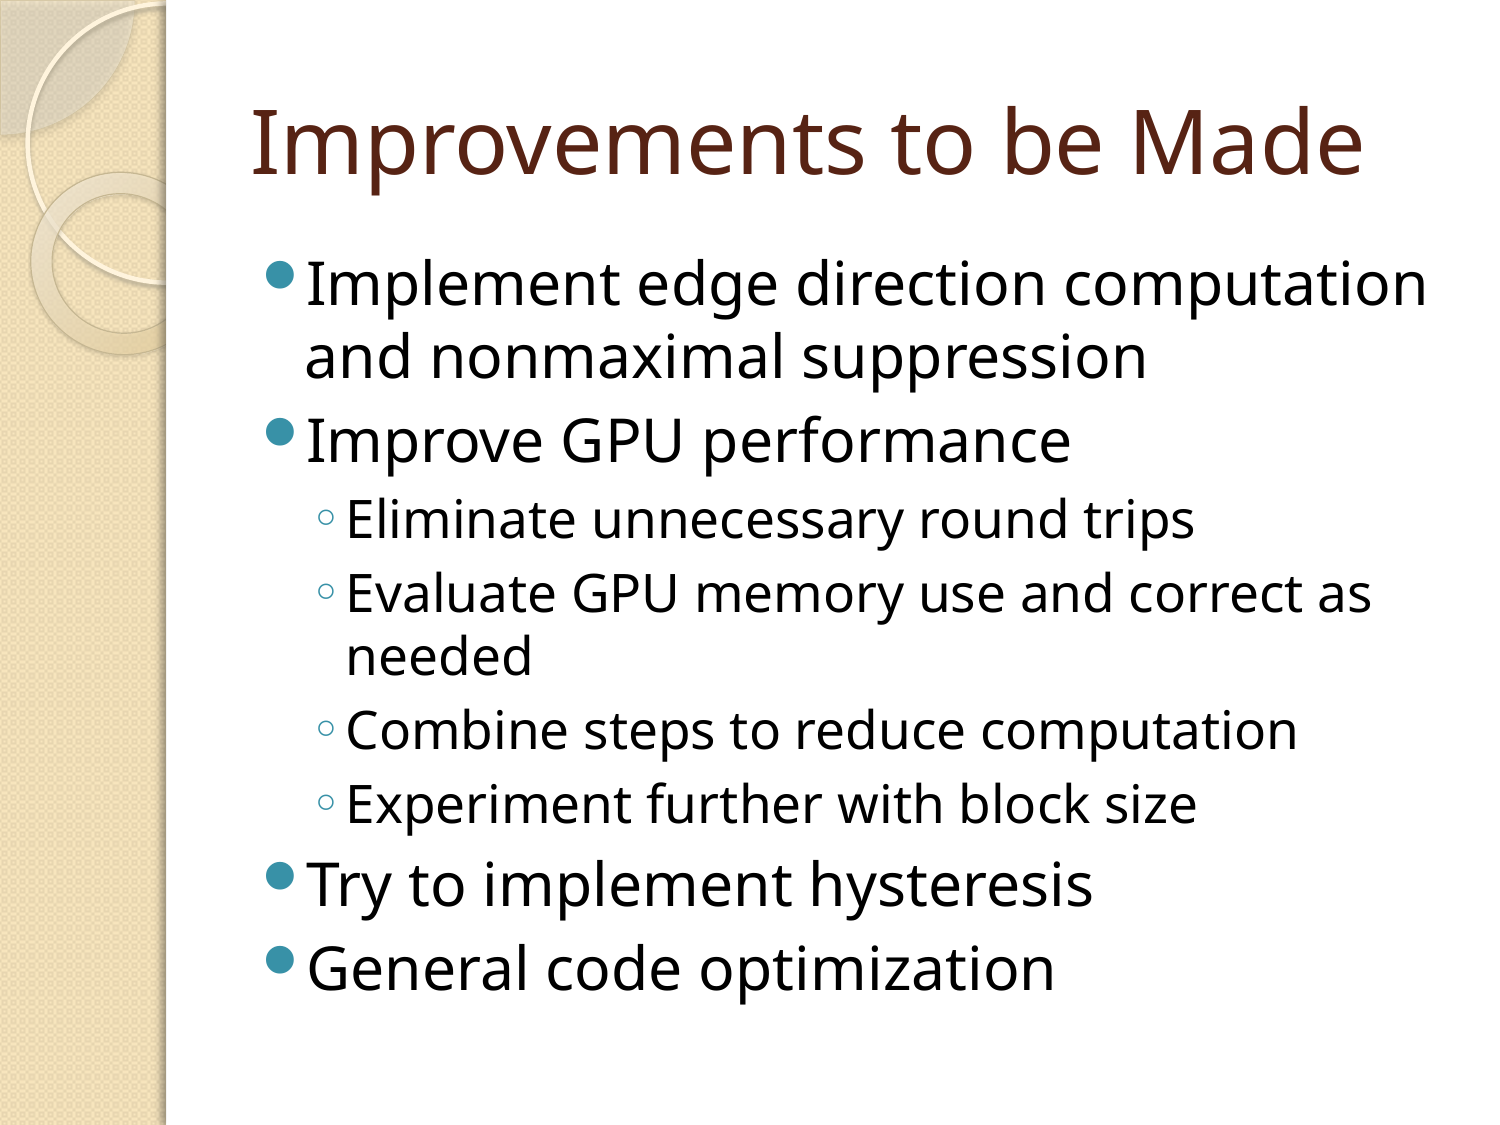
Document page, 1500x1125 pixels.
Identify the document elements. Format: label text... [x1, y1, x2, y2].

title Improvements to be Made [235, 45, 1466, 233]
list Implement edge direction computation and nonmaximal suppression Improve GPU performance Eliminate unnecessary round trips Evaluate GPU memory use and correct as needed Combine steps to reduce computation Experiment further with block size Try to implement hysteresis General code optimization [235, 237, 1466, 1025]
